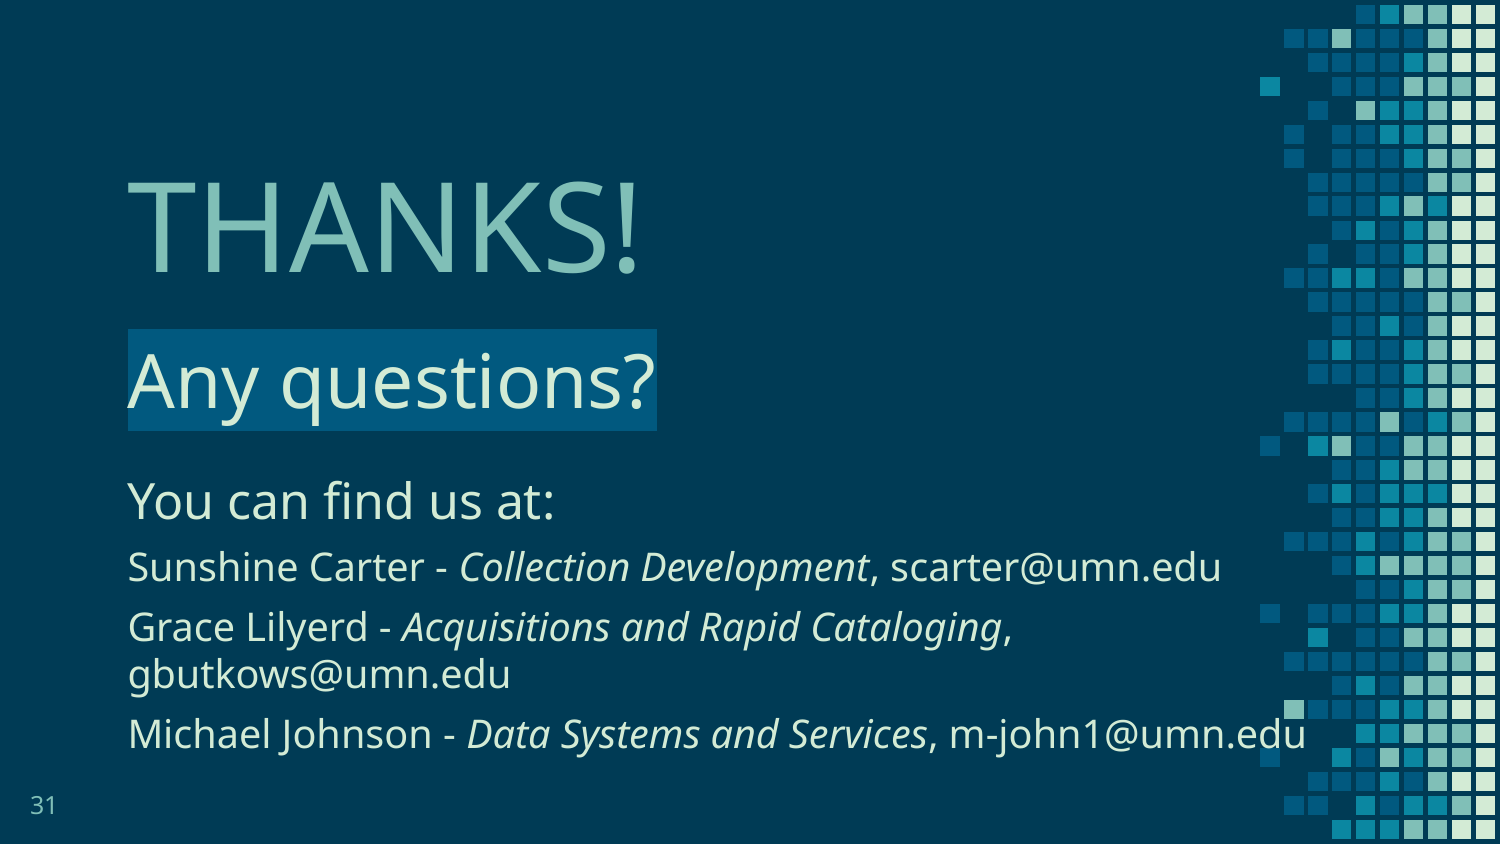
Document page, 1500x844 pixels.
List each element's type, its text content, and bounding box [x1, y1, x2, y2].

title THANKS! [112, 122, 911, 313]
slide_number 31 [15, 774, 105, 839]
subtitle Any questions? [112, 319, 911, 448]
list You can find us at: Sunshine Carter - Collection Development, scarter@umn.edu Grace Lilyerd - Acquisitions and Rapid Cataloging, gbutkows@umn.edu Michael Johnson - Data Systems and Services, m-john1@umn.edu [112, 454, 1411, 817]
